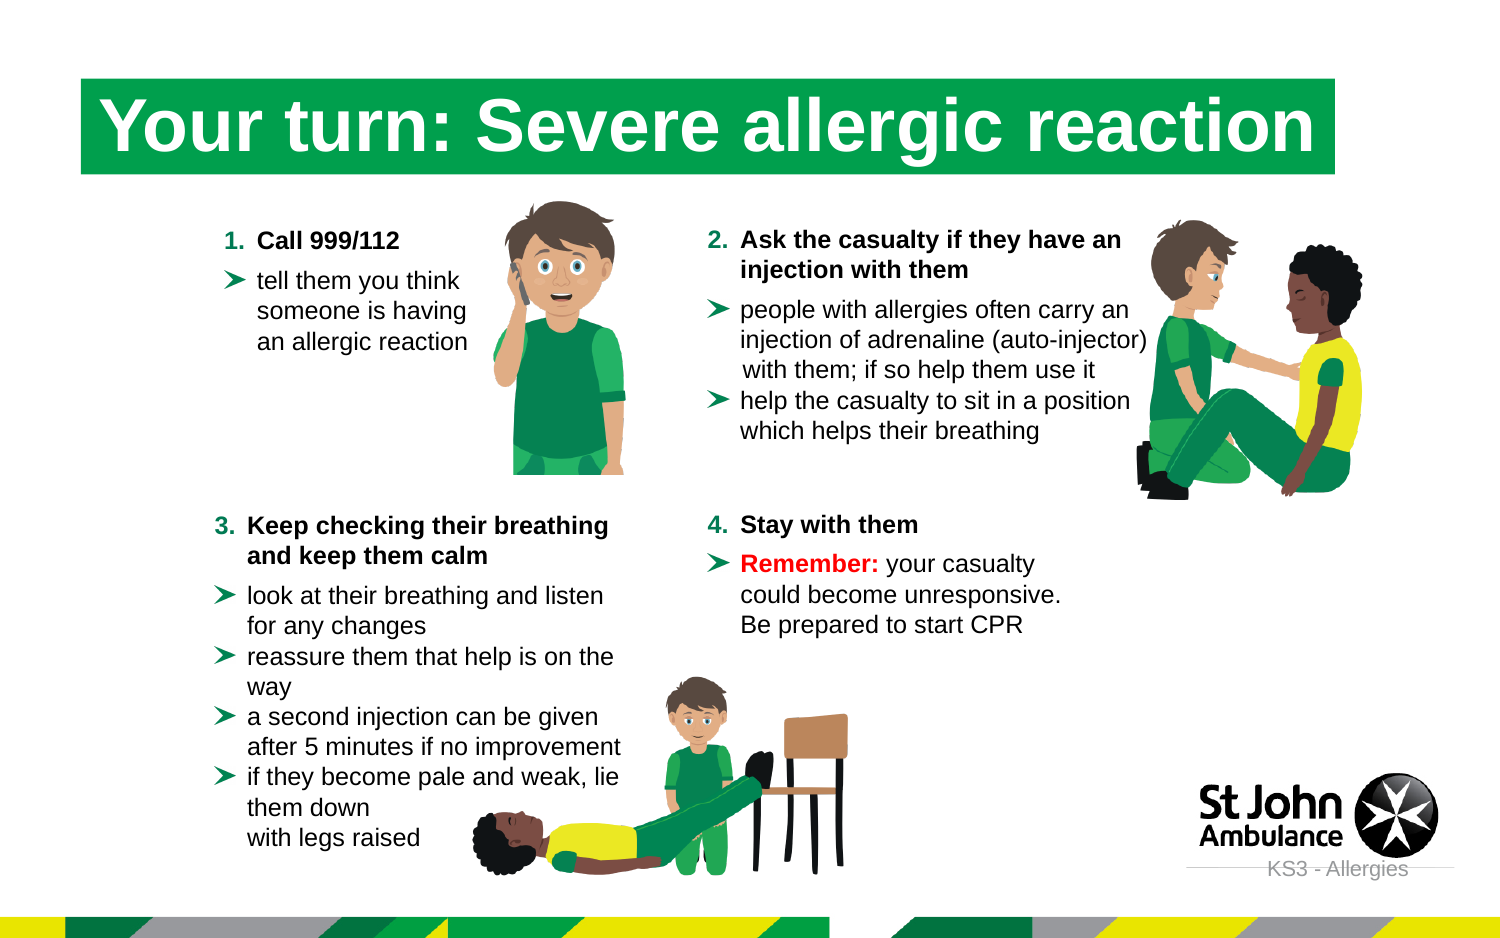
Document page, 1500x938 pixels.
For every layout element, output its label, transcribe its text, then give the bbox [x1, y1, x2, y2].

text_box 2. Ask the casualty if they have an injection with them people with allergies often carry an injection of adrenaline (auto-injector) with them; if so help them use it help the casualty to sit in a position which helps their breathing [692, 215, 1119, 452]
title Your turn: Severe allergic reaction [80, 78, 1335, 175]
picture [214, 646, 236, 664]
picture [214, 706, 236, 725]
text_box KS3 - Allergies [1252, 847, 1500, 899]
text_box 1. Call 999/112 tell them you think someone is having an allergic reaction [209, 217, 468, 363]
picture [1119, 198, 1386, 520]
picture [468, 174, 643, 475]
text_box 3. Keep checking their breathing and keep them calm look at their breathing and listen for any changes reassure them that help is on the way a second injection can be given after 5 minutes if no improvement if they become pale and weak, lie them down with legs raised [199, 501, 650, 920]
picture [707, 390, 730, 408]
picture [0, 655, 1500, 938]
picture [1186, 762, 1455, 868]
picture [707, 299, 730, 318]
picture [214, 585, 236, 604]
picture [707, 553, 730, 572]
picture [224, 270, 246, 289]
picture [214, 766, 236, 785]
text_box 4. Stay with them Remember: your casualty could become unresponsive. Be prepared to start CPR [692, 500, 1114, 646]
